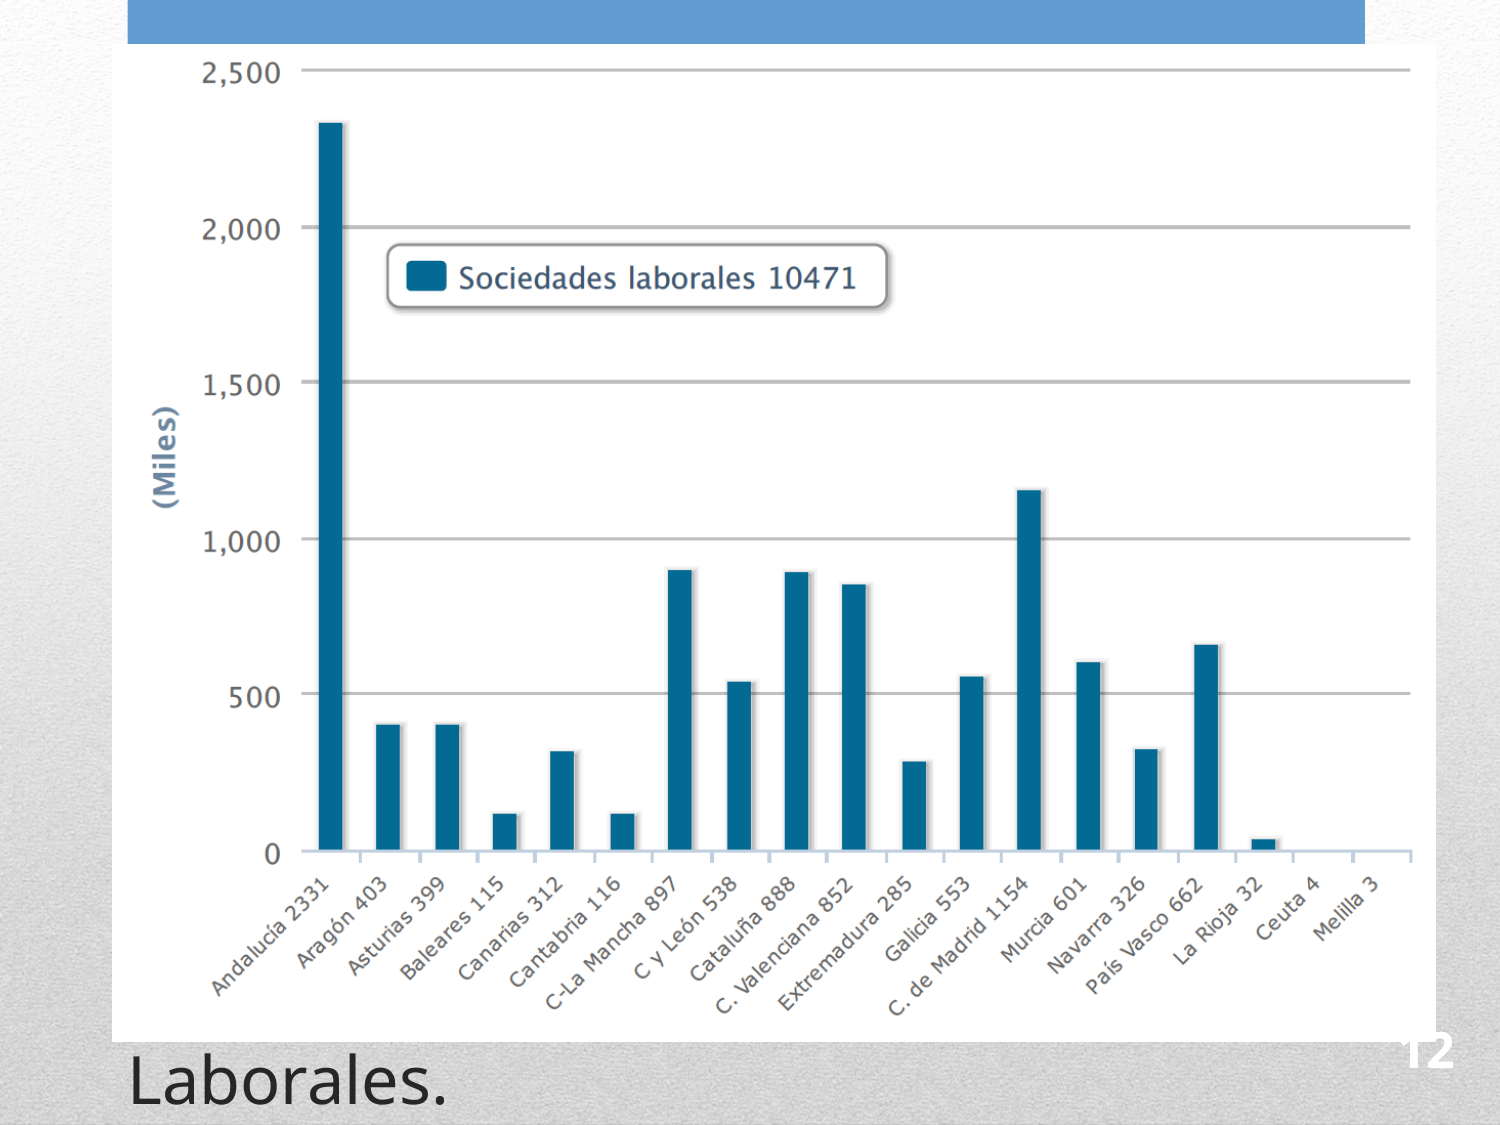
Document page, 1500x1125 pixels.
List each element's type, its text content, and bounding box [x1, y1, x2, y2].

title Distribución geográfica S. Laborales. [112, 1053, 1225, 1125]
picture [111, 43, 1436, 1043]
